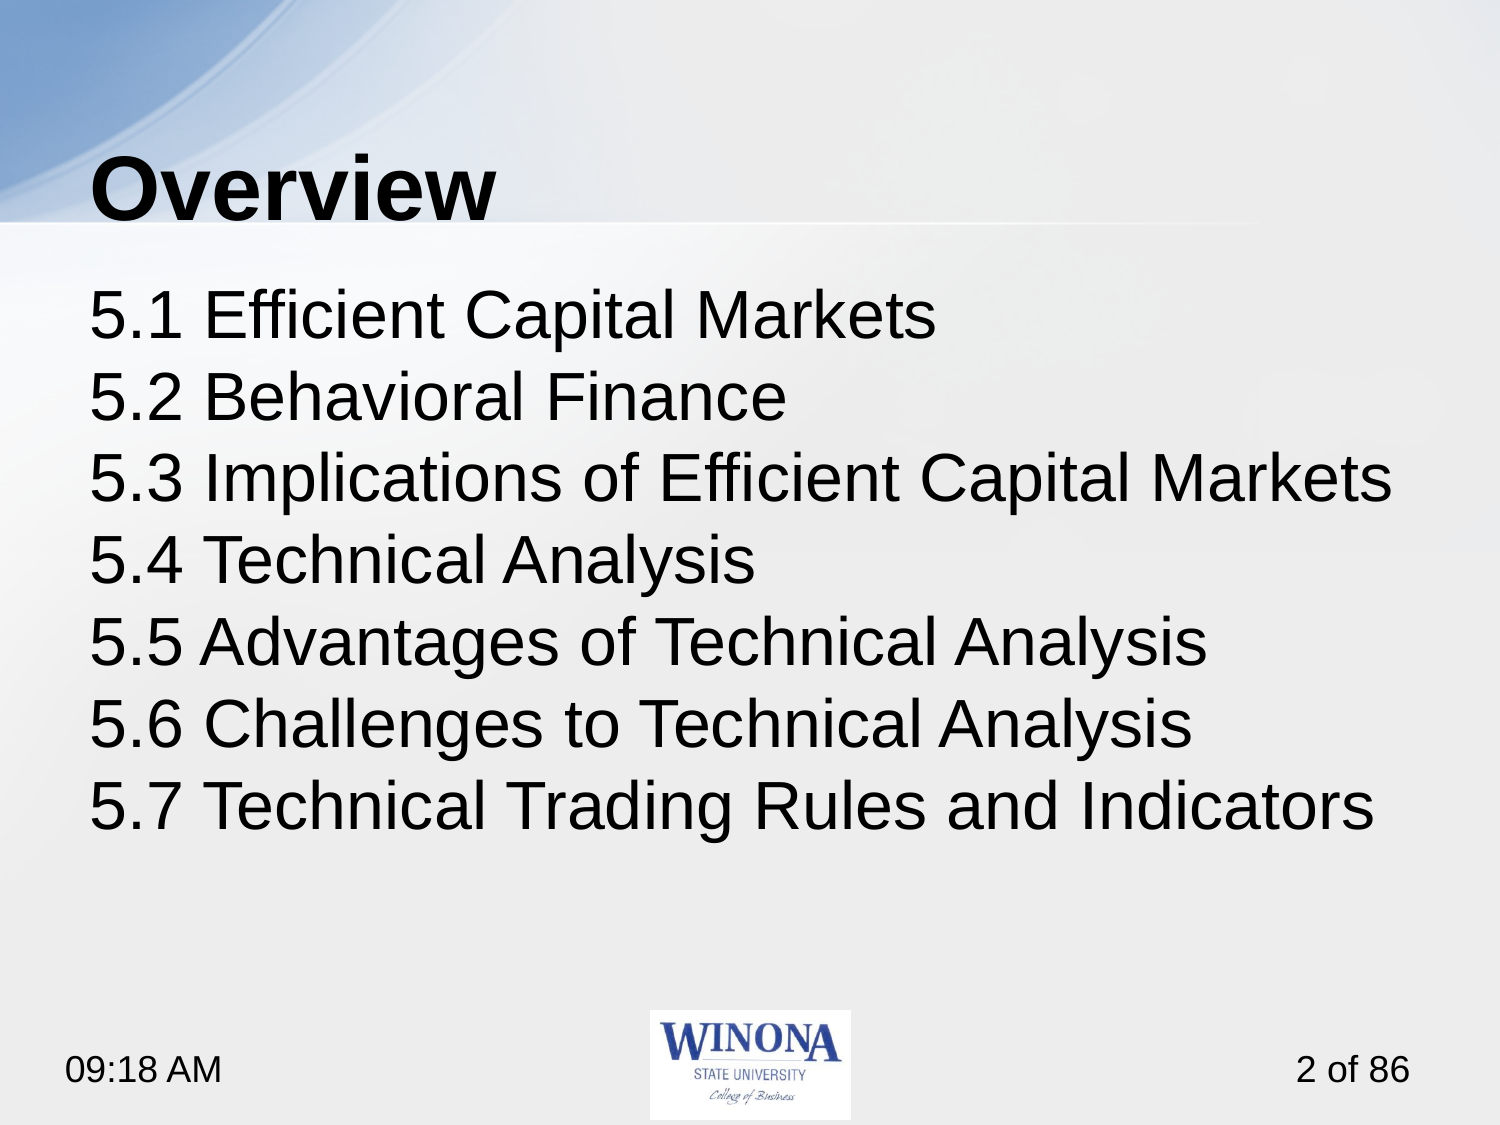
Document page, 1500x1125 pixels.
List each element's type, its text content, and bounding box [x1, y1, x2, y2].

picture [0, 0, 1500, 1125]
title Overview [75, 58, 1425, 247]
list 5.1 Efficient Capital Markets 5.2 Behavioral Finance 5.3 Implications of Efficient Capital Markets 5.4 Technical Analysis 5.5 Advantages of Technical Analysis 5.6 Challenges to Technical Analysis 5.7 Technical Trading Rules and Indicators [75, 262, 1426, 1005]
